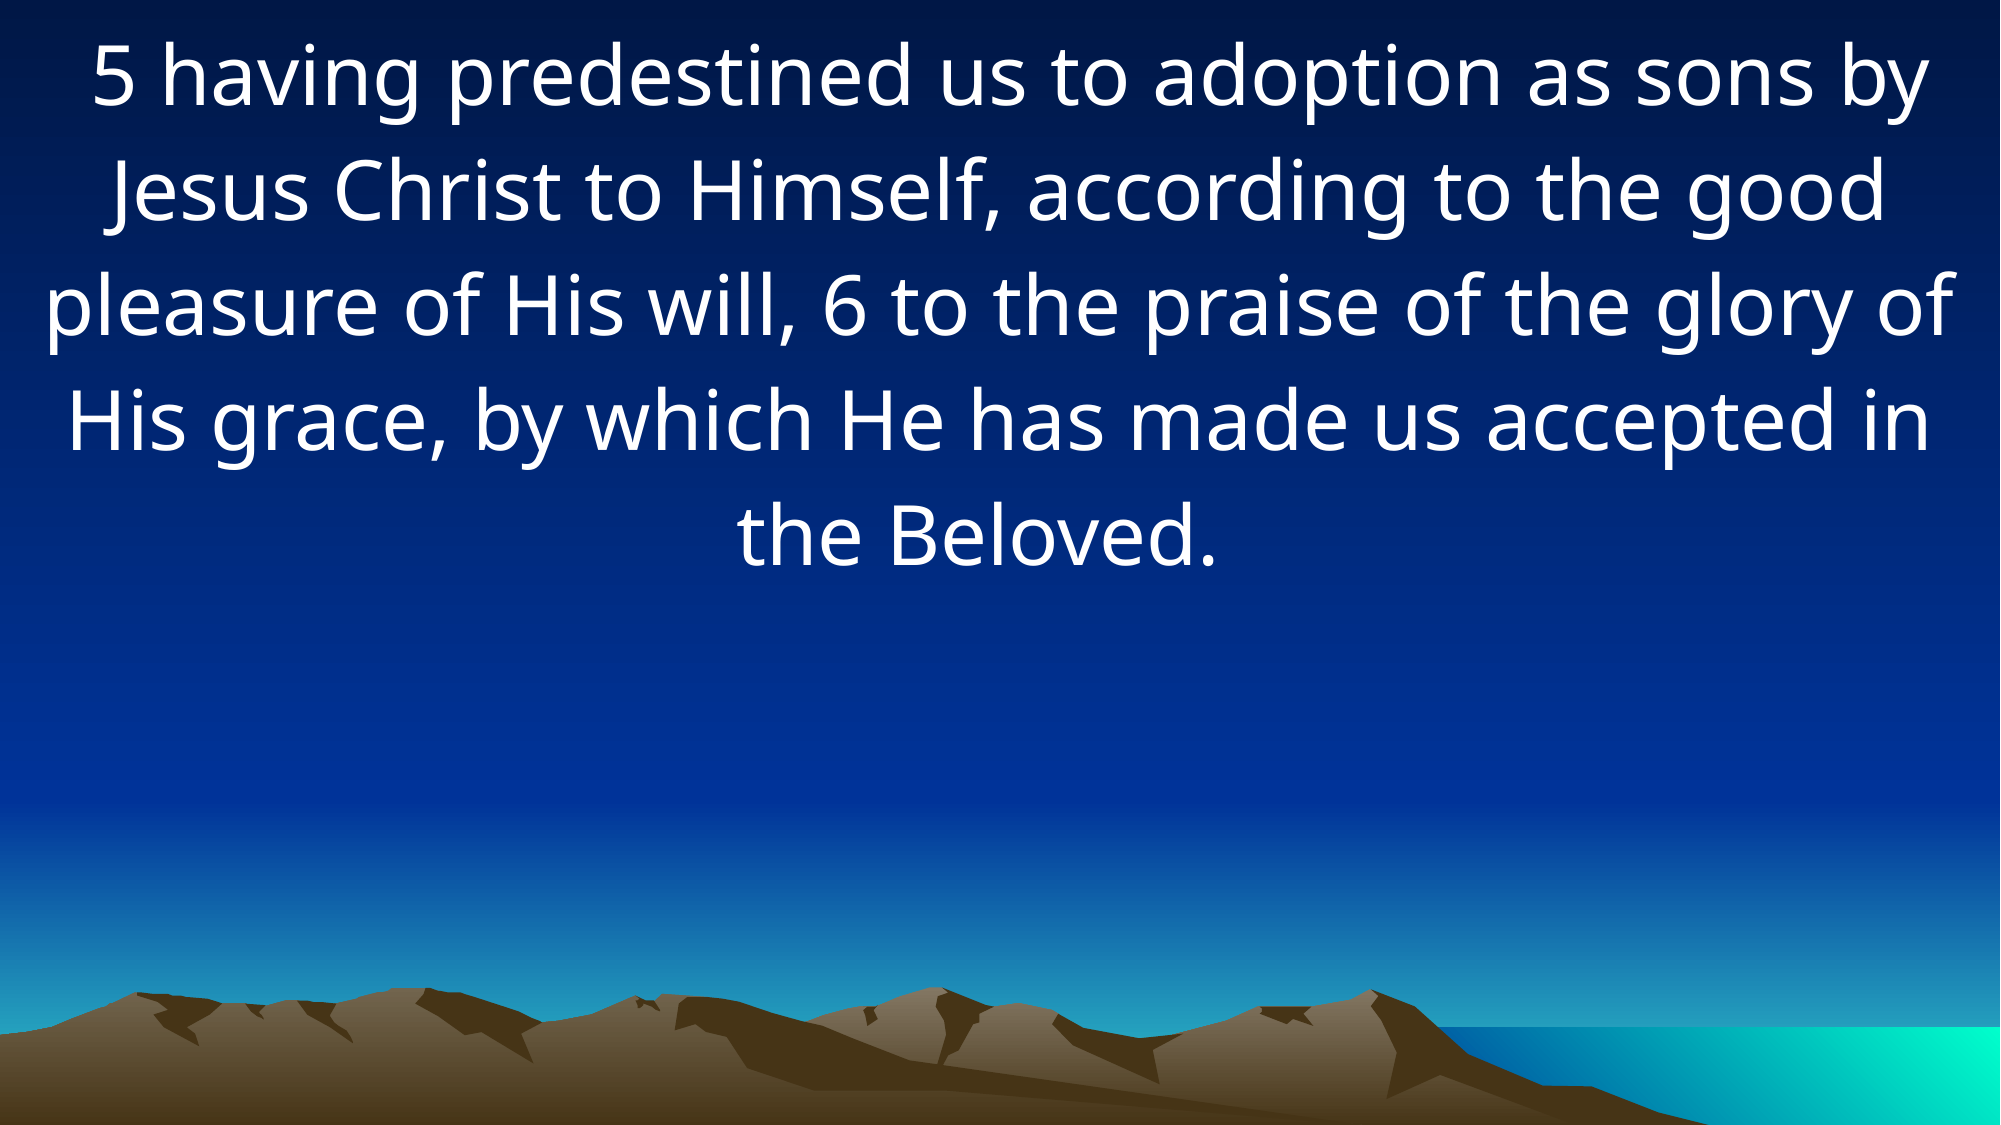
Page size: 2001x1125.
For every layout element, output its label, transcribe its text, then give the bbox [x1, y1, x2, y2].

text_box 5 having predestined us to adoption as sons by Jesus Christ to Himself, according to the good pleasure of His will, 6 to the praise of the glory of His grace, by which He has made us accepted in the Beloved. [0, 0, 2000, 900]
